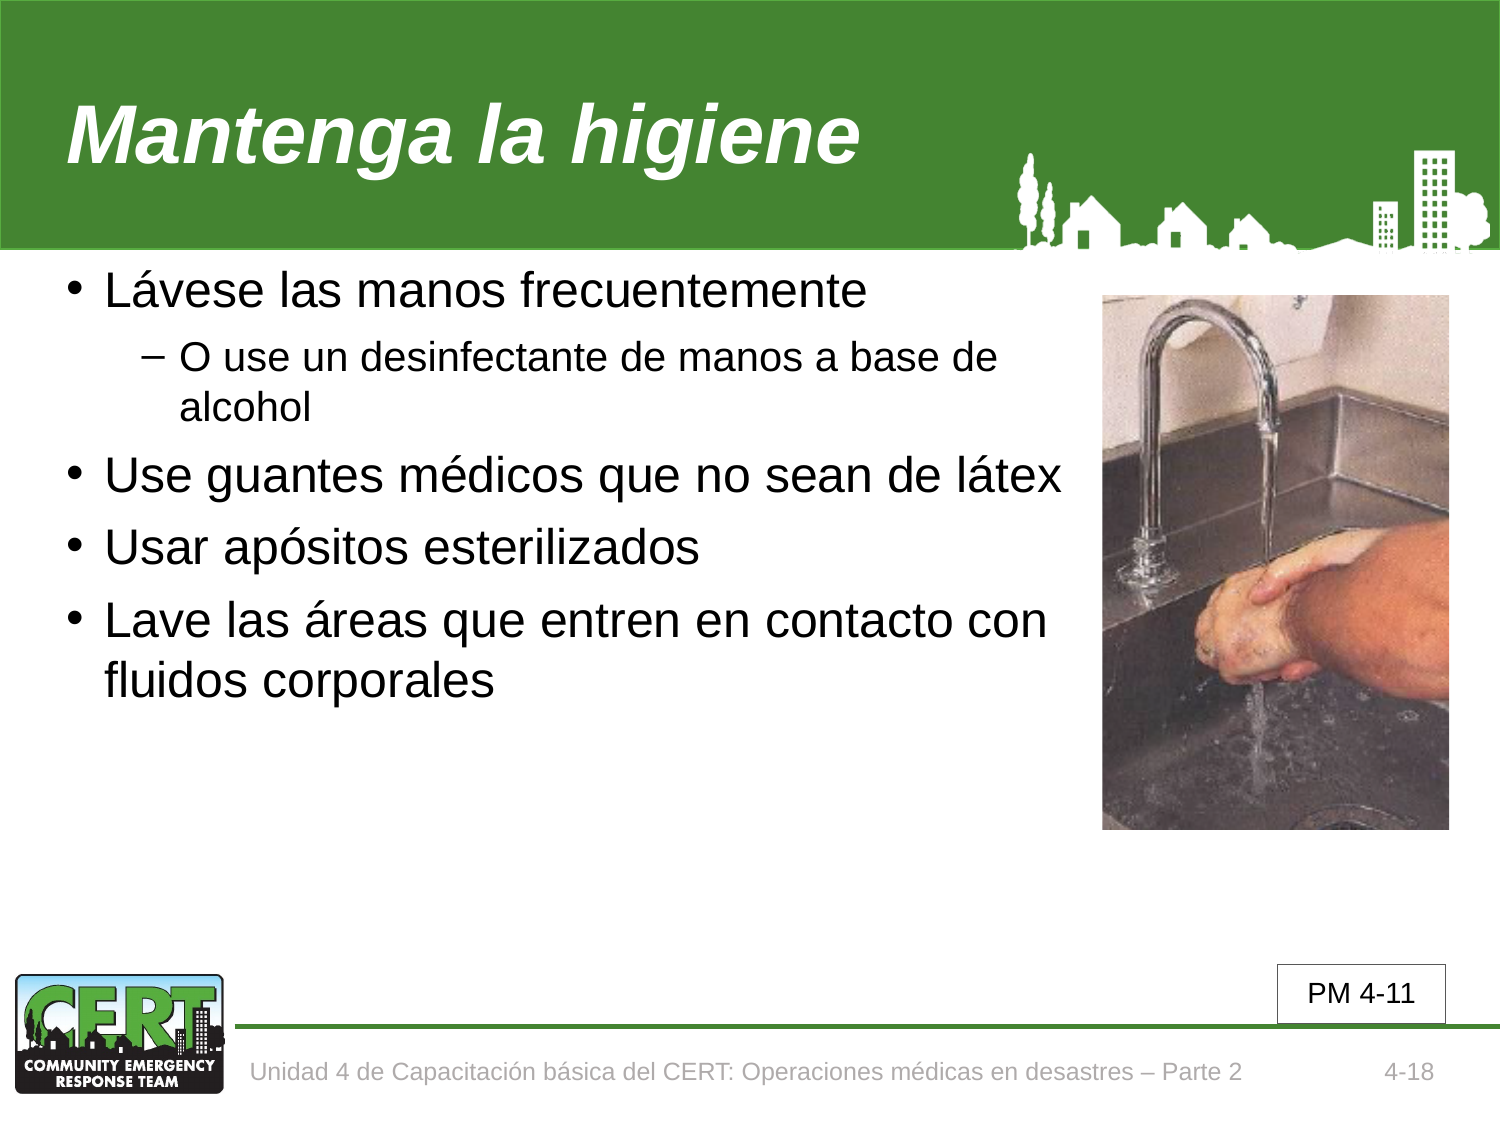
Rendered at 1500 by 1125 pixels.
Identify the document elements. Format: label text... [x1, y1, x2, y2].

list Lávese las manos frecuentemente O use un desinfectante de manos a base de alcohol Use guantes médicos que no sean de látex Usar apósitos esterilizados Lave las áreas que entren en contacto con fluidos corporales [51, 249, 1115, 1034]
picture [14, 973, 225, 1094]
list PM 4-11 [1277, 964, 1446, 1024]
picture [1009, 143, 1495, 254]
list Unidad 4 de Capacitación básica del CERT: Operaciones médicas en desastres – Parte 2 [234, 1047, 1153, 1098]
picture [1102, 295, 1450, 830]
list 4-18 [1153, 1047, 1450, 1098]
title Mantenga la higiene [51, 52, 1005, 220]
